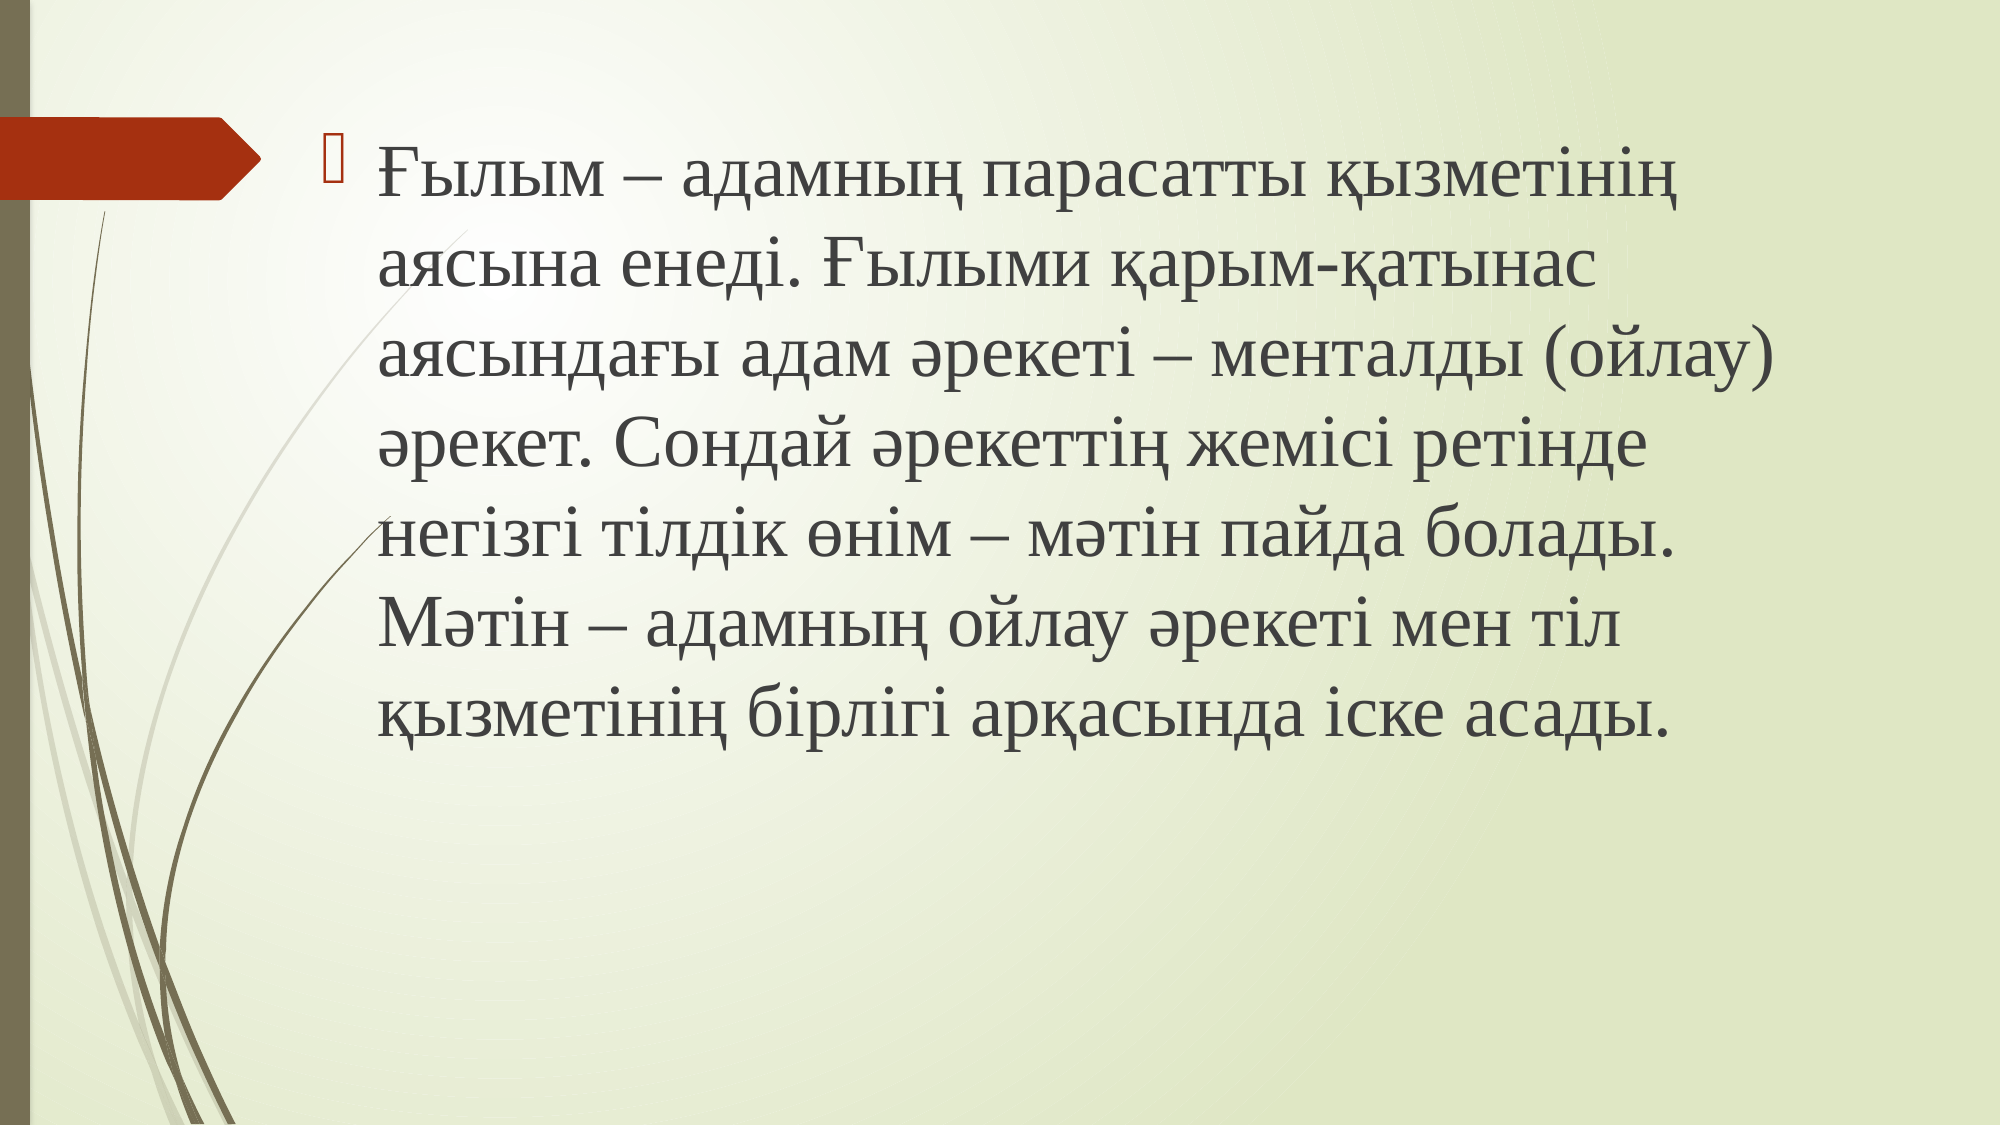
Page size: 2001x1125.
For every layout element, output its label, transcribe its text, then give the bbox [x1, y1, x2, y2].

list Ғылым – адамның парасатты қызметінің аясына енеді. Ғылыми қарым-қатынас аясындағы адам әрекеті – менталды (ойлау) әрекет. Сондай әрекеттің жемісі ретінде негізгі тілдік өнім – мәтін пайда болады. Мәтін – адамның ойлау әрекеті мен тіл қызметінің бірлігі арқасында іске асады. [306, 113, 1888, 970]
